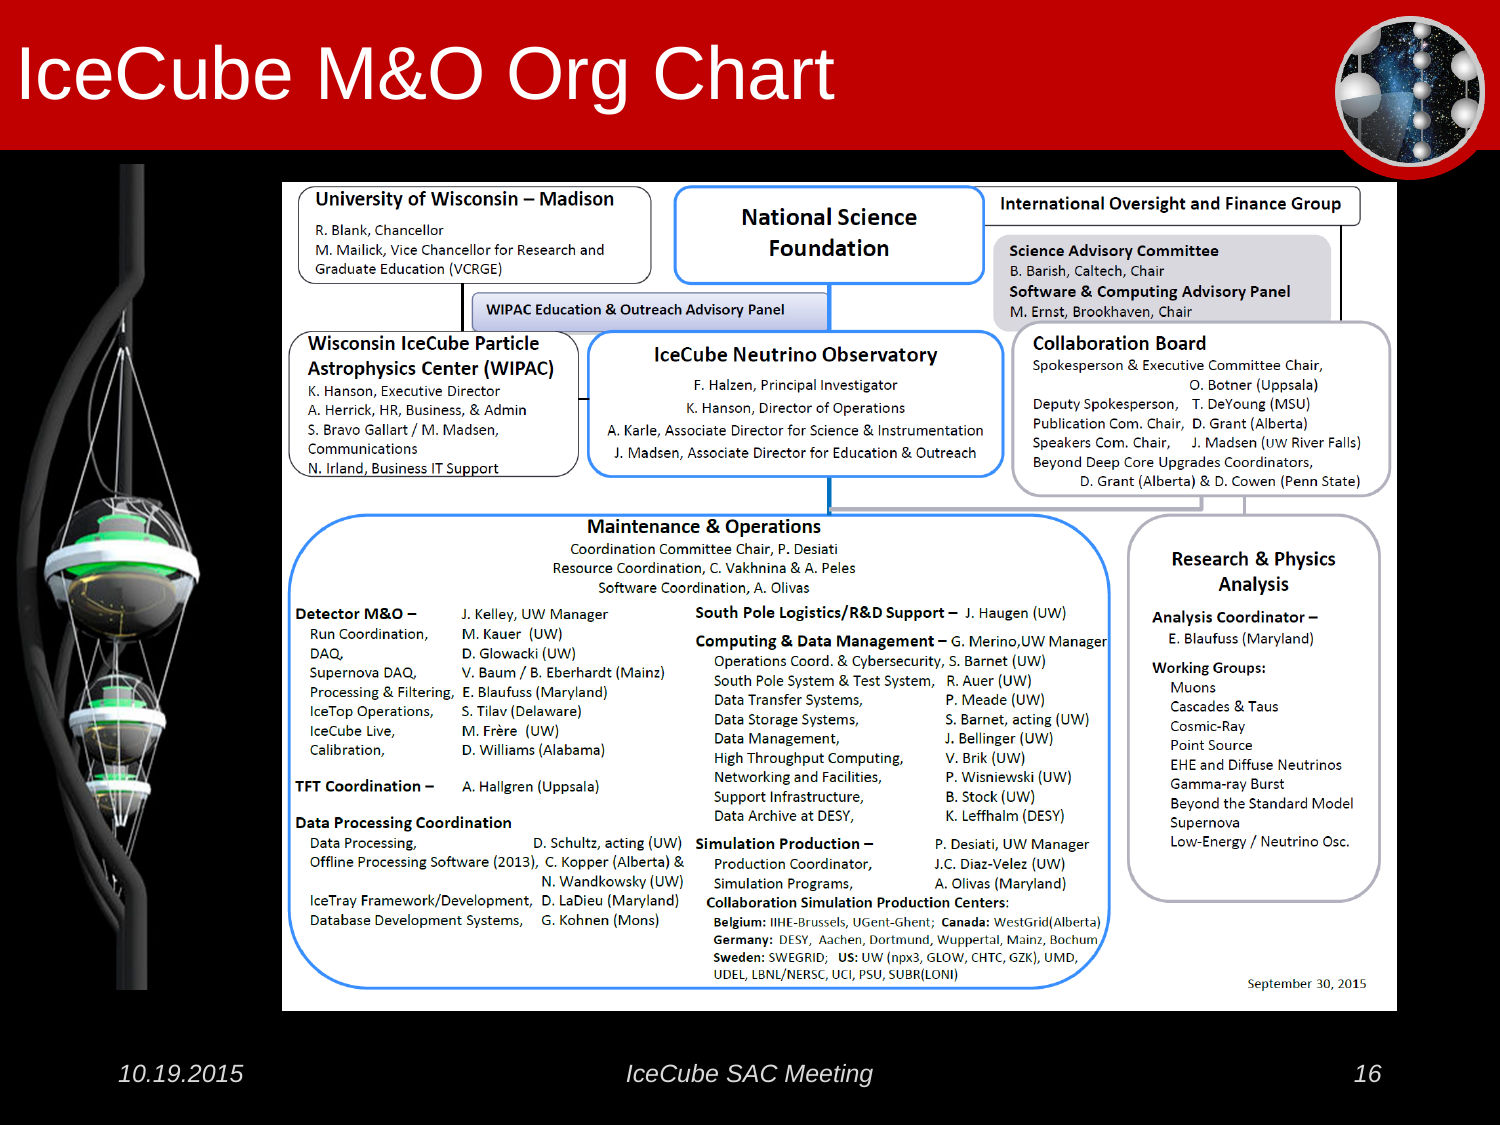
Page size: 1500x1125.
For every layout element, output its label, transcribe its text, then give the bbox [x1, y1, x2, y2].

footer IceCube SAC Meeting [496, 1042, 1004, 1103]
slide_number 16 [1059, 1042, 1397, 1103]
picture [1335, 16, 1485, 167]
picture [281, 182, 1397, 1011]
title IceCube M&O Org Chart [0, 0, 1275, 150]
picture [0, 164, 213, 990]
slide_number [103, 1042, 441, 1103]
